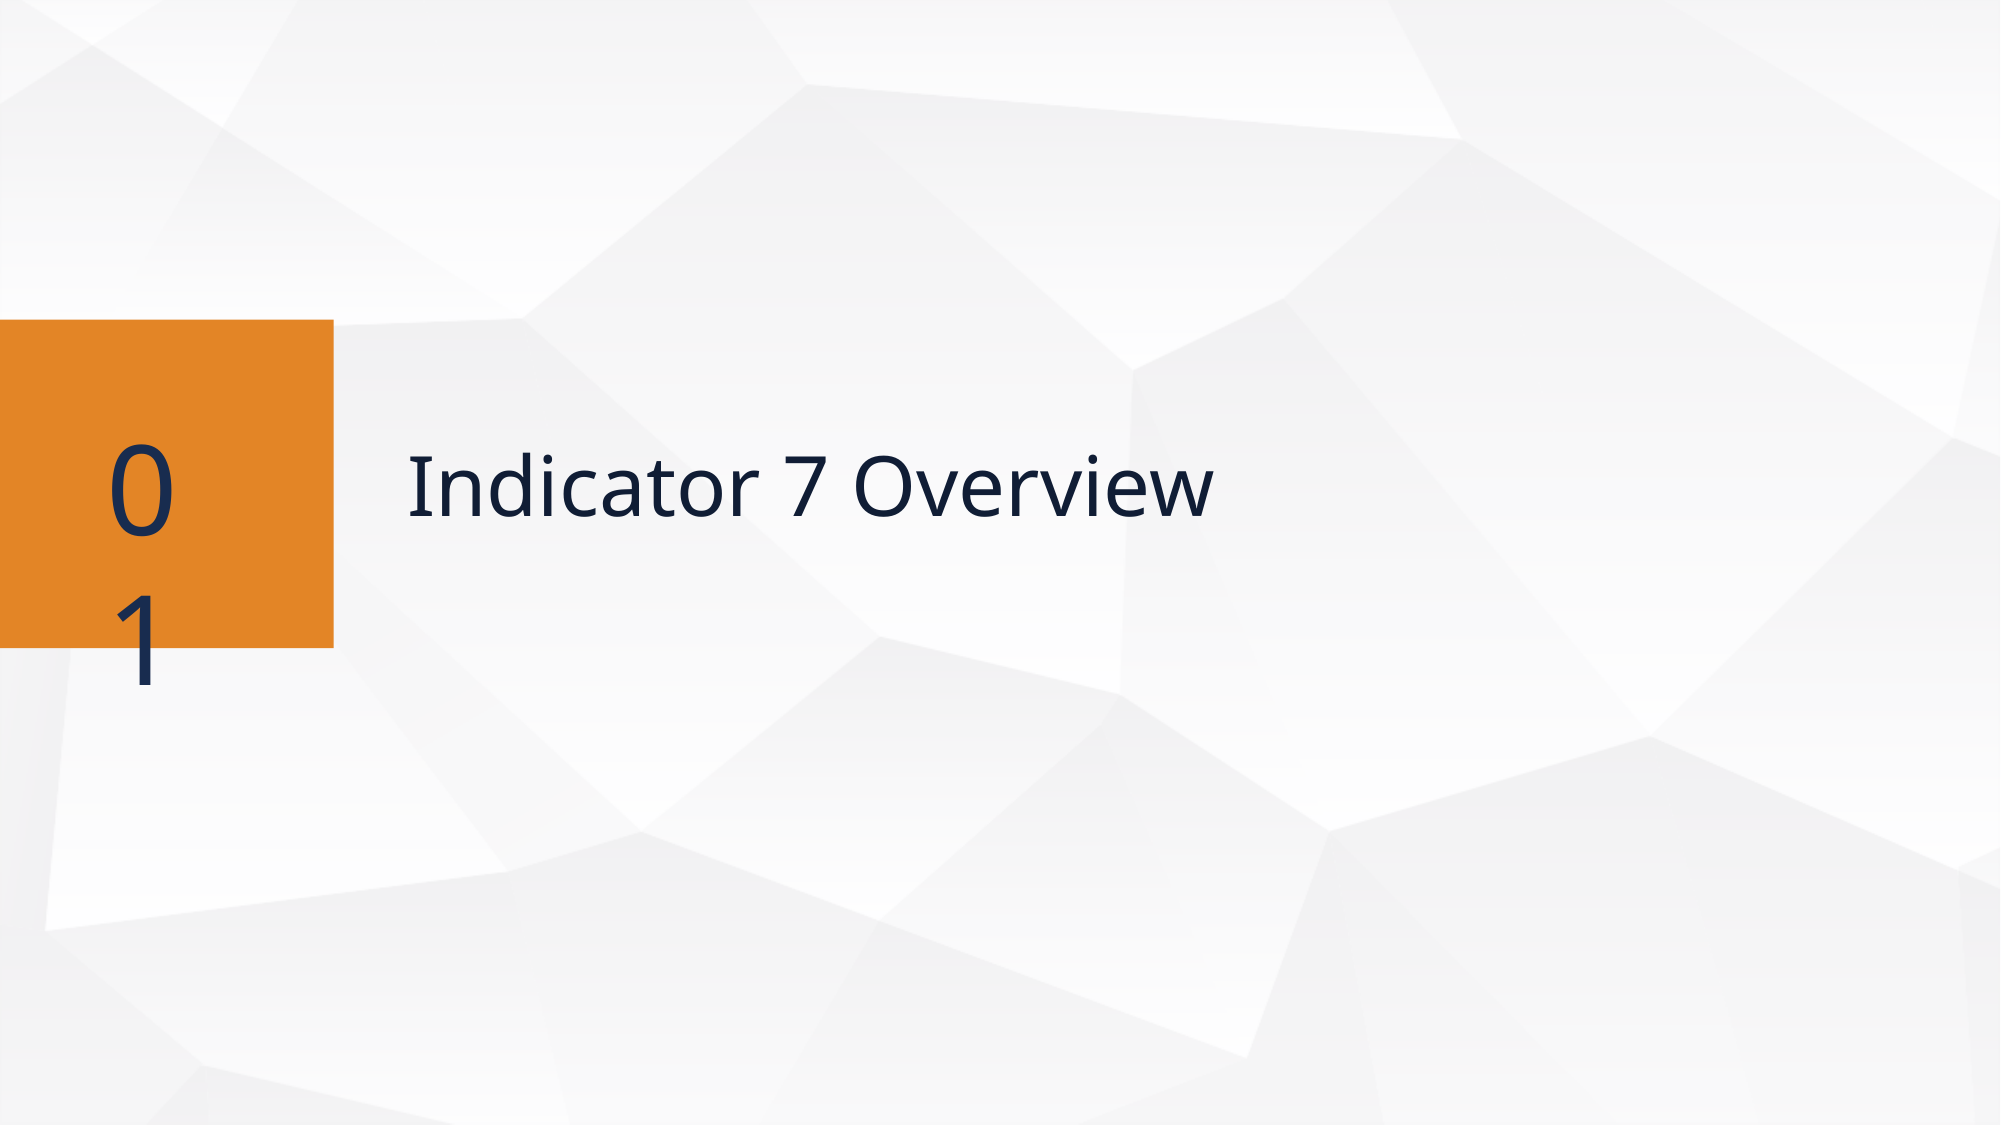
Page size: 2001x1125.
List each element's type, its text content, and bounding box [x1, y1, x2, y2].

picture [0, 0, 2001, 1125]
title Indicator 7 Overview [392, 318, 2000, 647]
text_box 01 [91, 403, 264, 719]
